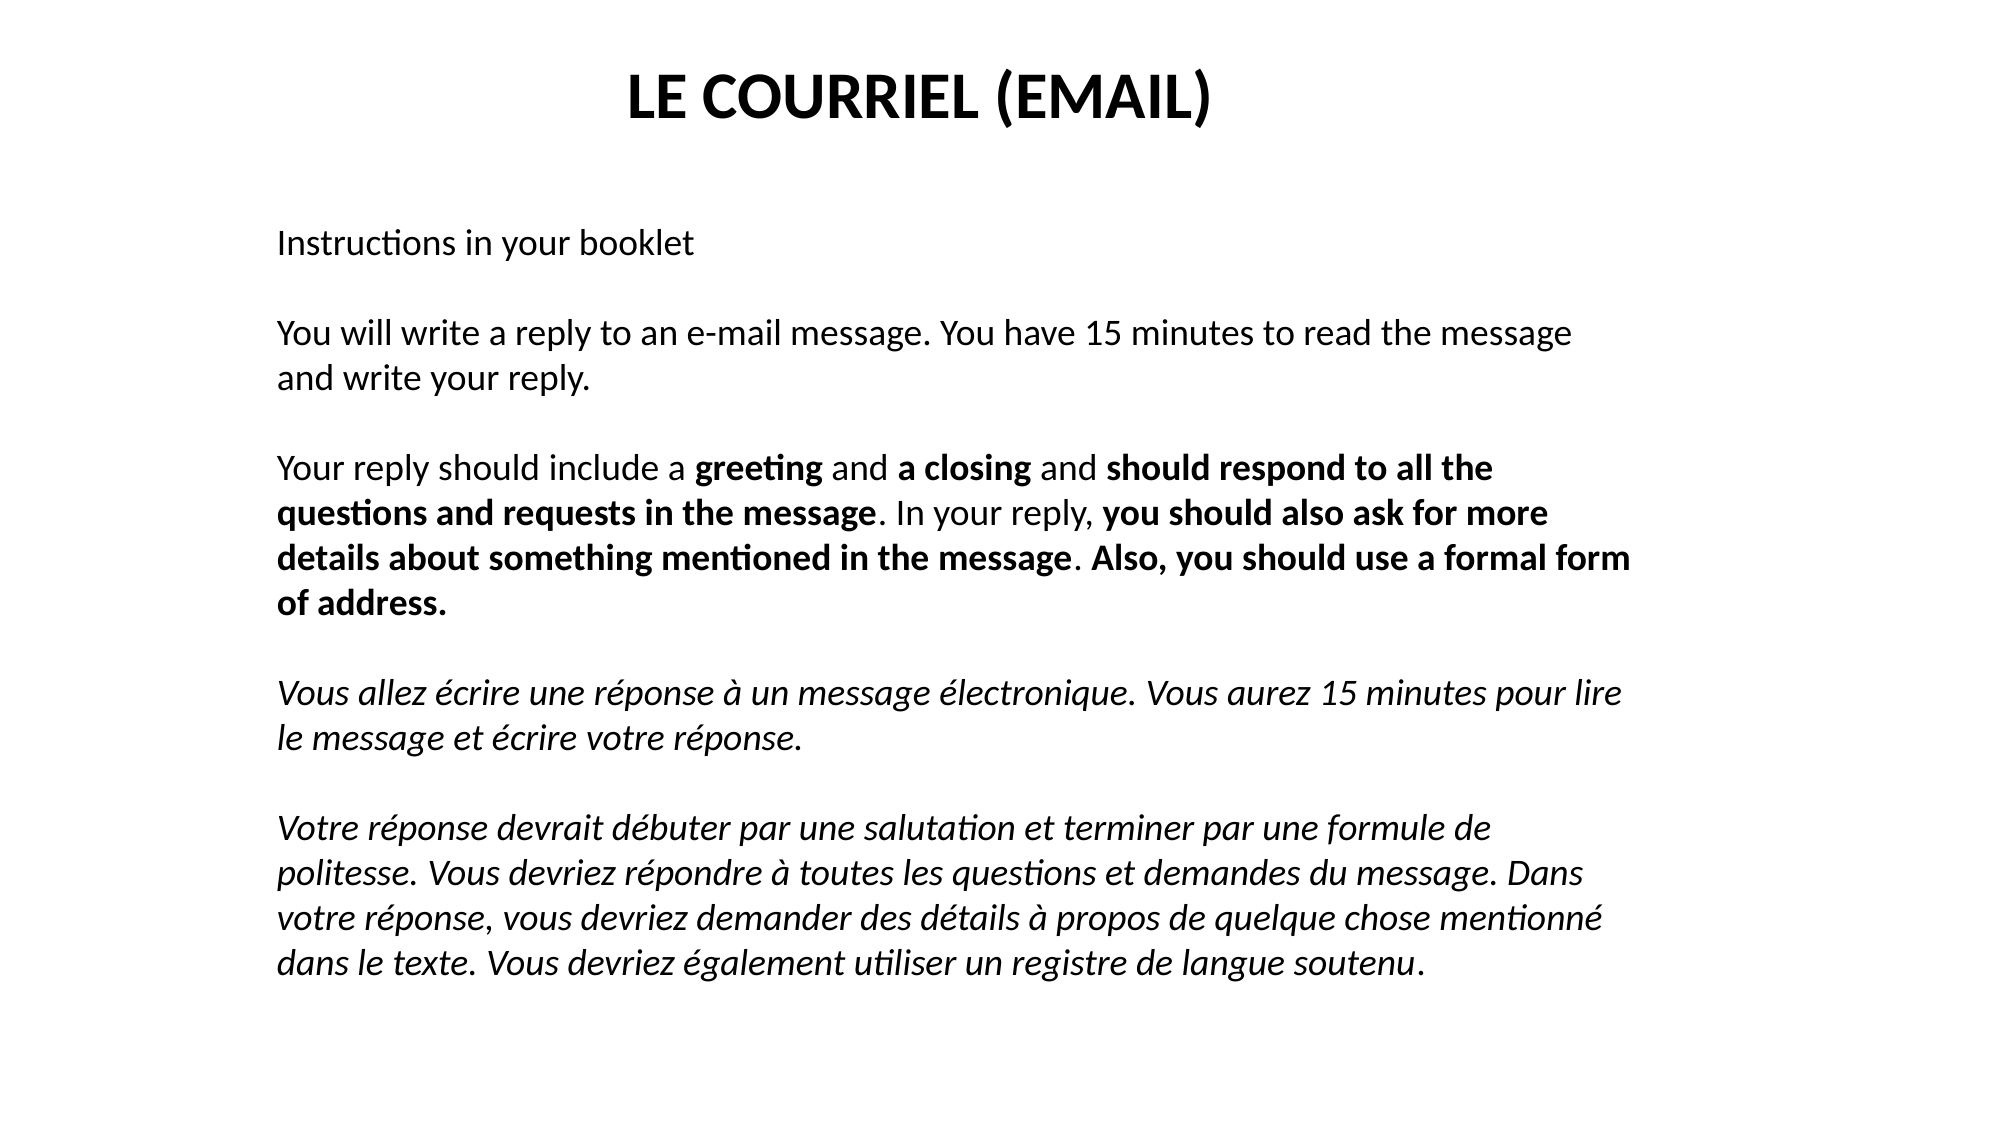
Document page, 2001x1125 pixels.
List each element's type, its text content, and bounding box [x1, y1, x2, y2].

subtitle LE COURRIEL (EMAIL) [170, 63, 1671, 166]
text_box Instructions in your booklet You will write a reply to an e-mail message. You have 15 minutes to read the message and write your reply. Your reply should include a greeting and a closing and should respond to all the questions and requests in the message. In your reply, you should also ask for more details about something mentioned in the message. Also, you should use a formal form of address. Vous allez écrire une réponse à un message électronique. Vous aurez 15 minutes pour lire le message et écrire votre réponse. Votre réponse devrait débuter par une salutation et terminer par une formule de politesse. Vous devriez répondre à toutes les questions et demandes du message. Dans votre réponse, vous devriez demander des détails à propos de quelque chose mentionné dans le texte. Vous devriez également utiliser un registre de langue soutenu. [262, 165, 1649, 1125]
